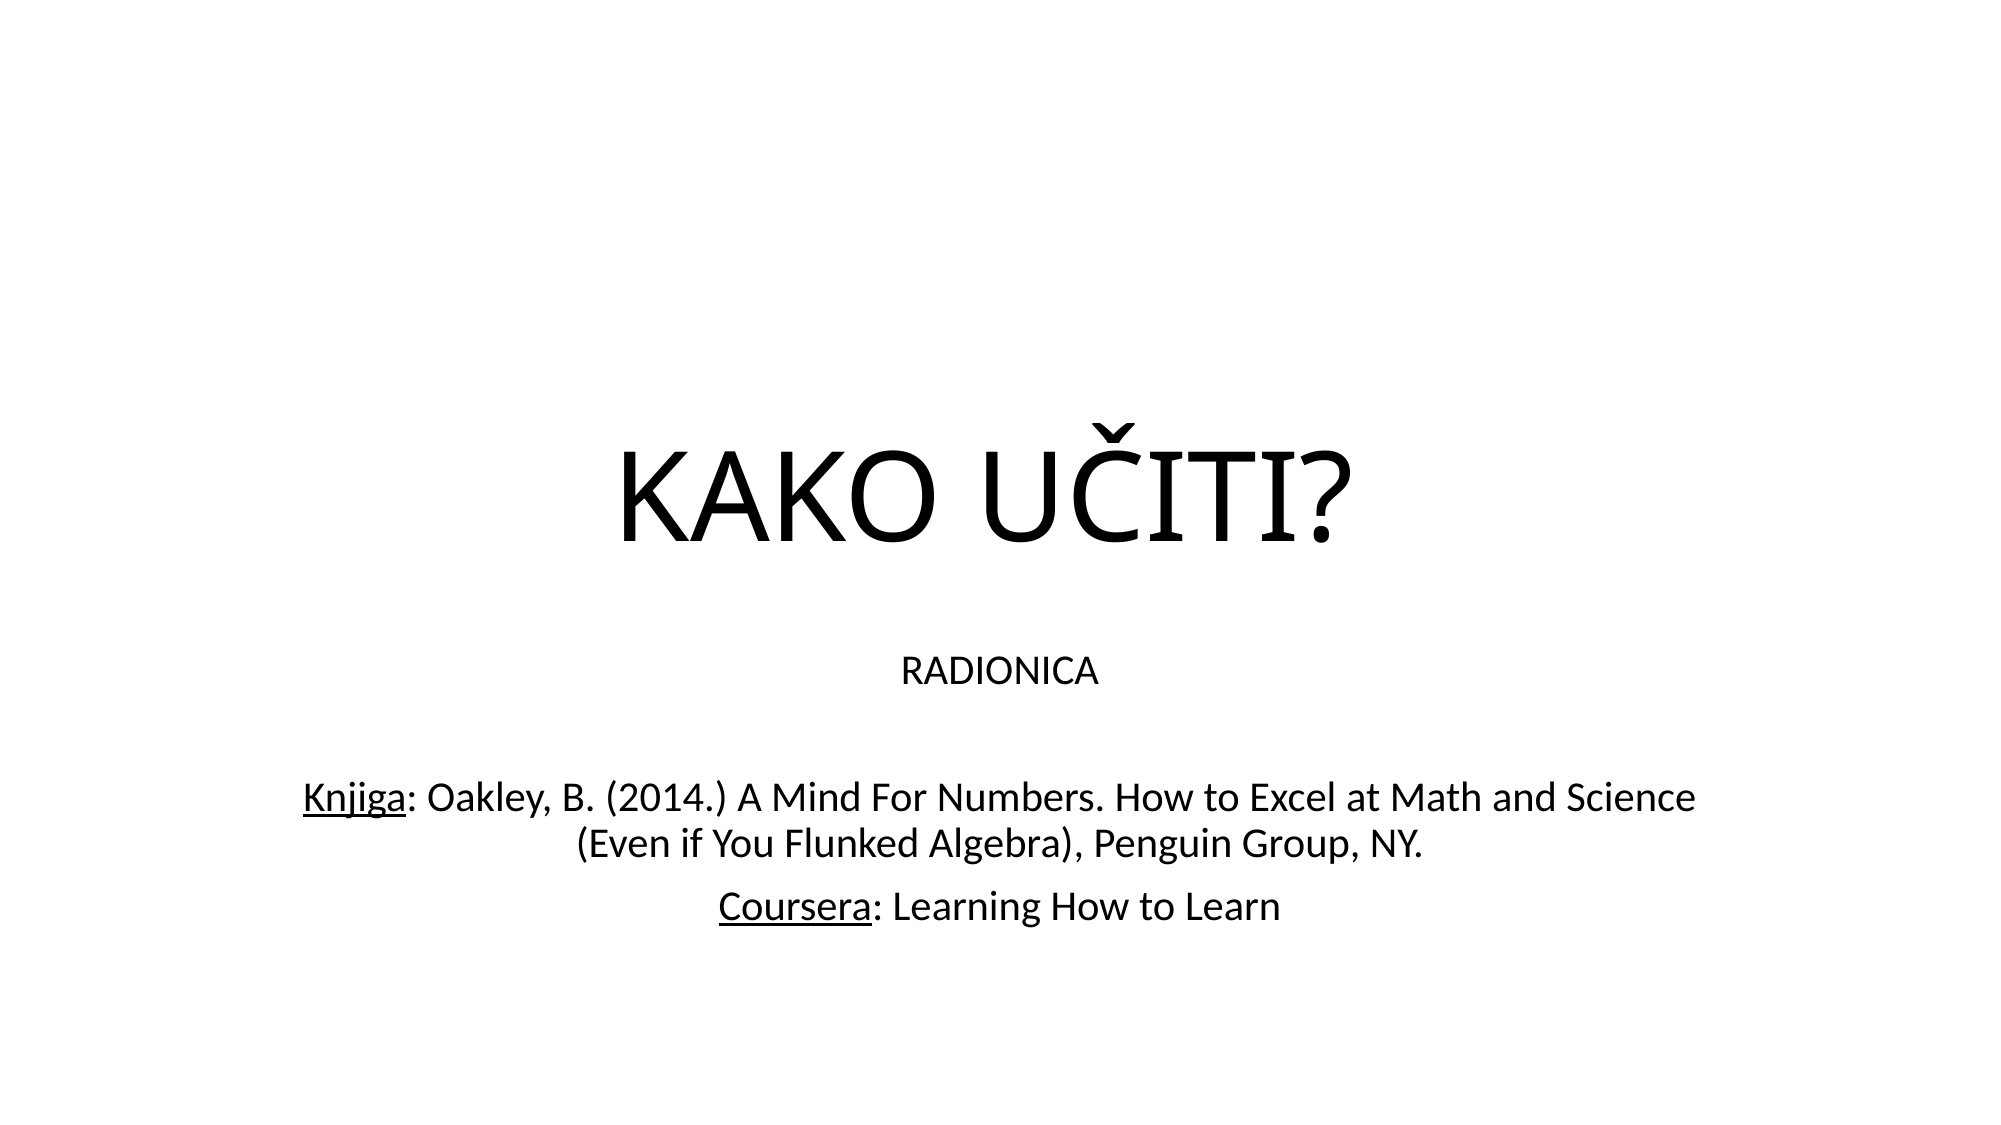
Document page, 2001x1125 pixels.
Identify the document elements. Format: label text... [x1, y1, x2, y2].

title KAKO UČITI? [249, 184, 1750, 576]
subtitle RADIONICA Knjiga: Oakley, B. (2014.) A Mind For Numbers. How to Excel at Math and Science (Even if You Flunked Algebra), Penguin Group, NY. Coursera: Learning How to Learn [249, 640, 1750, 941]
